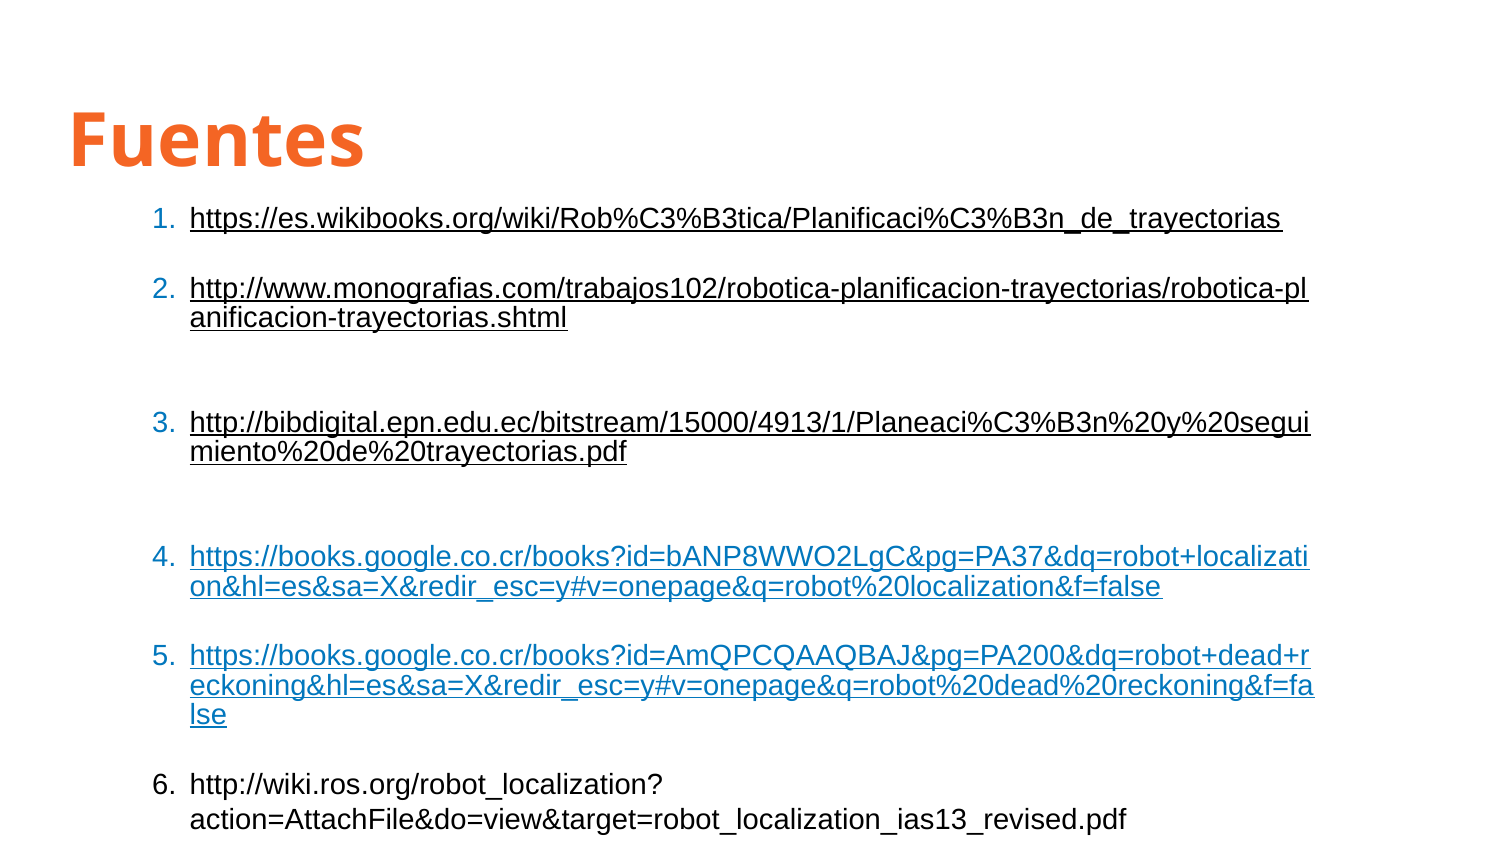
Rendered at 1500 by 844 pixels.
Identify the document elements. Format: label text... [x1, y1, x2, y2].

text_box https://es.wikibooks.org/wiki/Rob%C3%B3tica/Planificaci%C3%B3n_de_trayectorias http://www.monografias.com/trabajos102/robotica-planificacion-trayectorias/robotica-planificacion-trayectorias.shtml http://bibdigital.epn.edu.ec/bitstream/15000/4913/1/Planeaci%C3%B3n%20y%20seguimiento%20de%20trayectorias.pdf https://books.google.co.cr/books?id=bANP8WWO2LgC&pg=PA37&dq=robot+localization&hl=es&sa=X&redir_esc=y#v=onepage&q=robot%20localization&f=false https://books.google.co.cr/books?id=AmQPCQAAQBAJ&pg=PA200&dq=robot+dead+reckoning&hl=es&sa=X&redir_esc=y#v=onepage&q=robot%20dead%20reckoning&f=false http://wiki.ros.org/robot_localization?action=AttachFile&do=view&target=robot_localization_ias13_revised.pdf [99, 184, 1335, 844]
title Fuentes [52, 76, 1335, 201]
